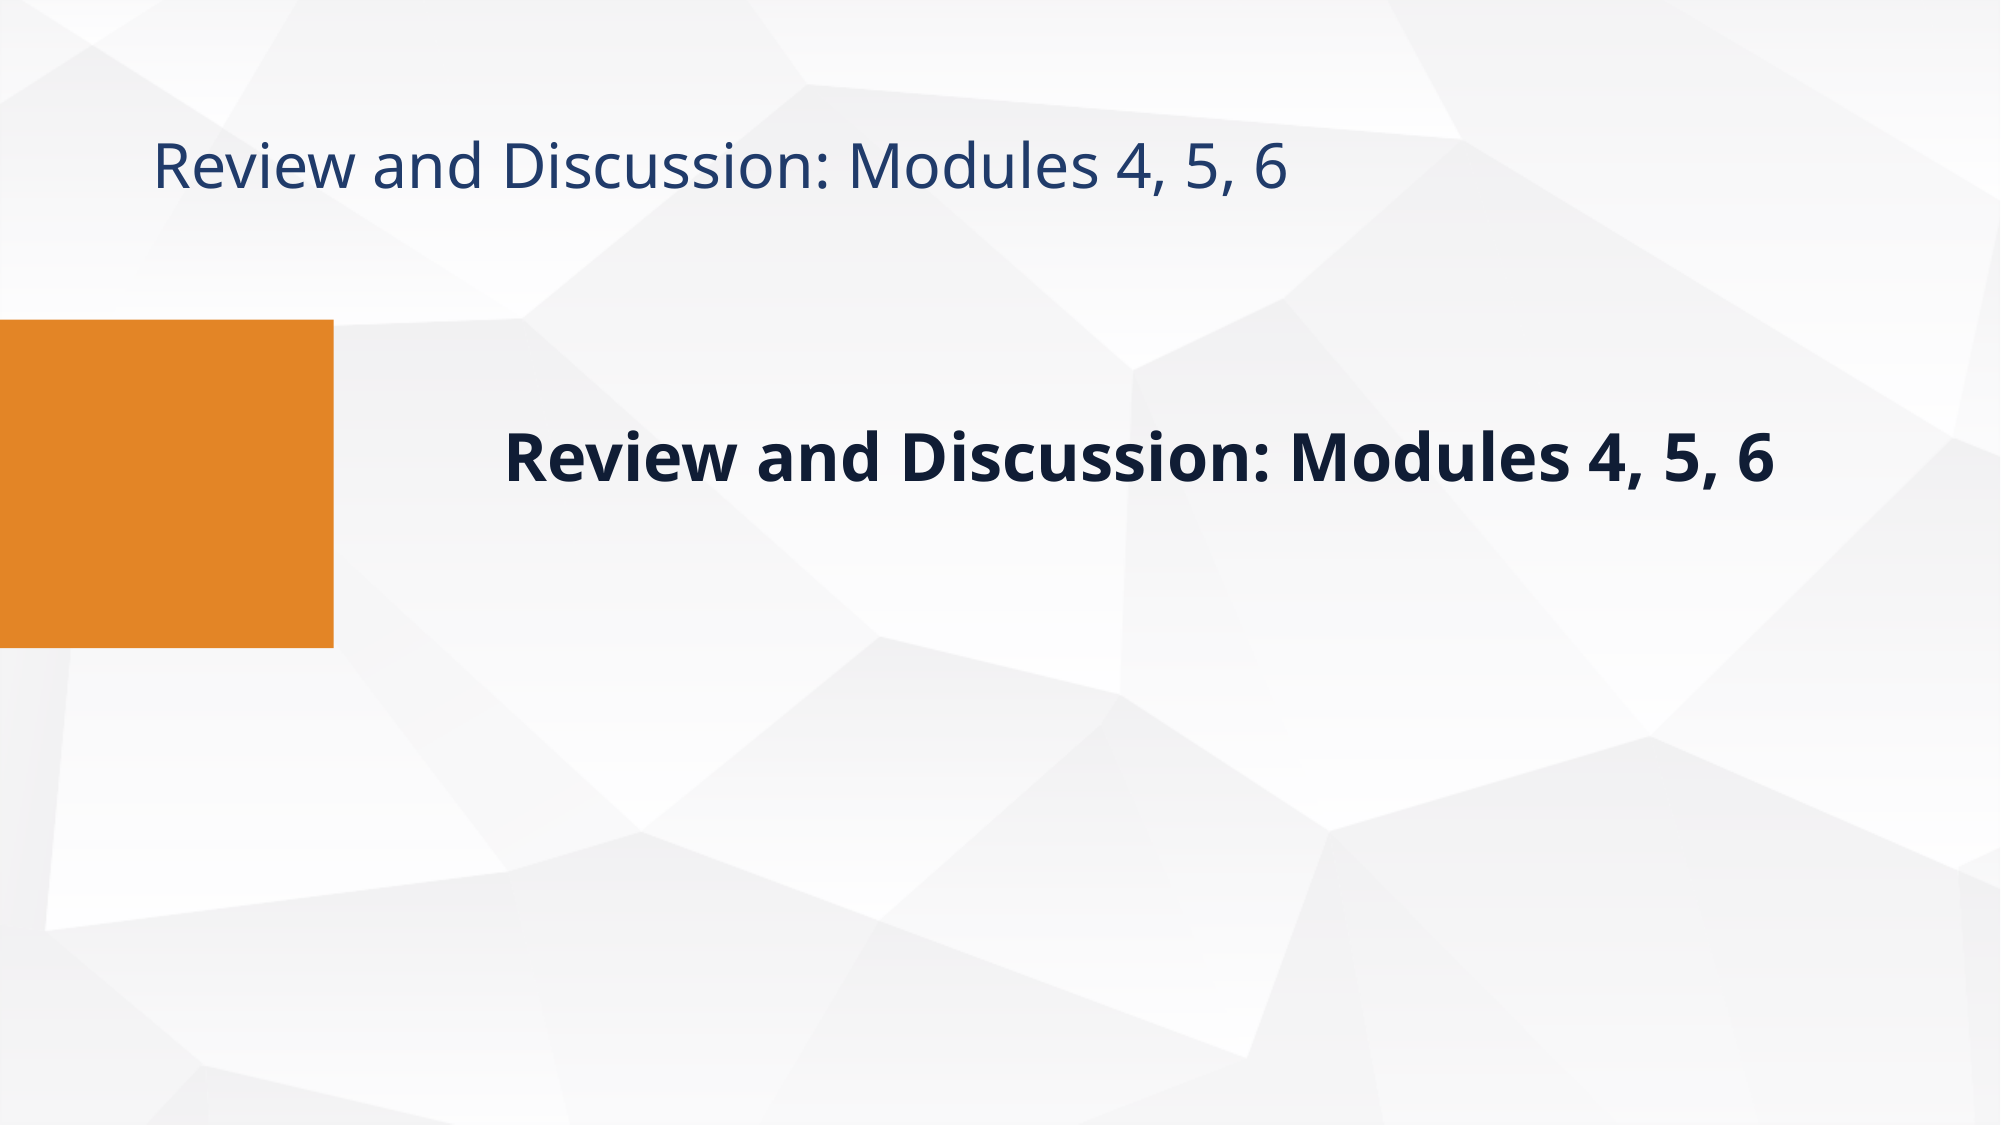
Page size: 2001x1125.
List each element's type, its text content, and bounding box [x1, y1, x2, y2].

title Review and Discussion: Modules 4, 5, 6 [137, 59, 1863, 278]
text_box Review and Discussion: Modules 4, 5, 6 [466, 416, 1815, 507]
picture [0, 0, 2001, 1125]
